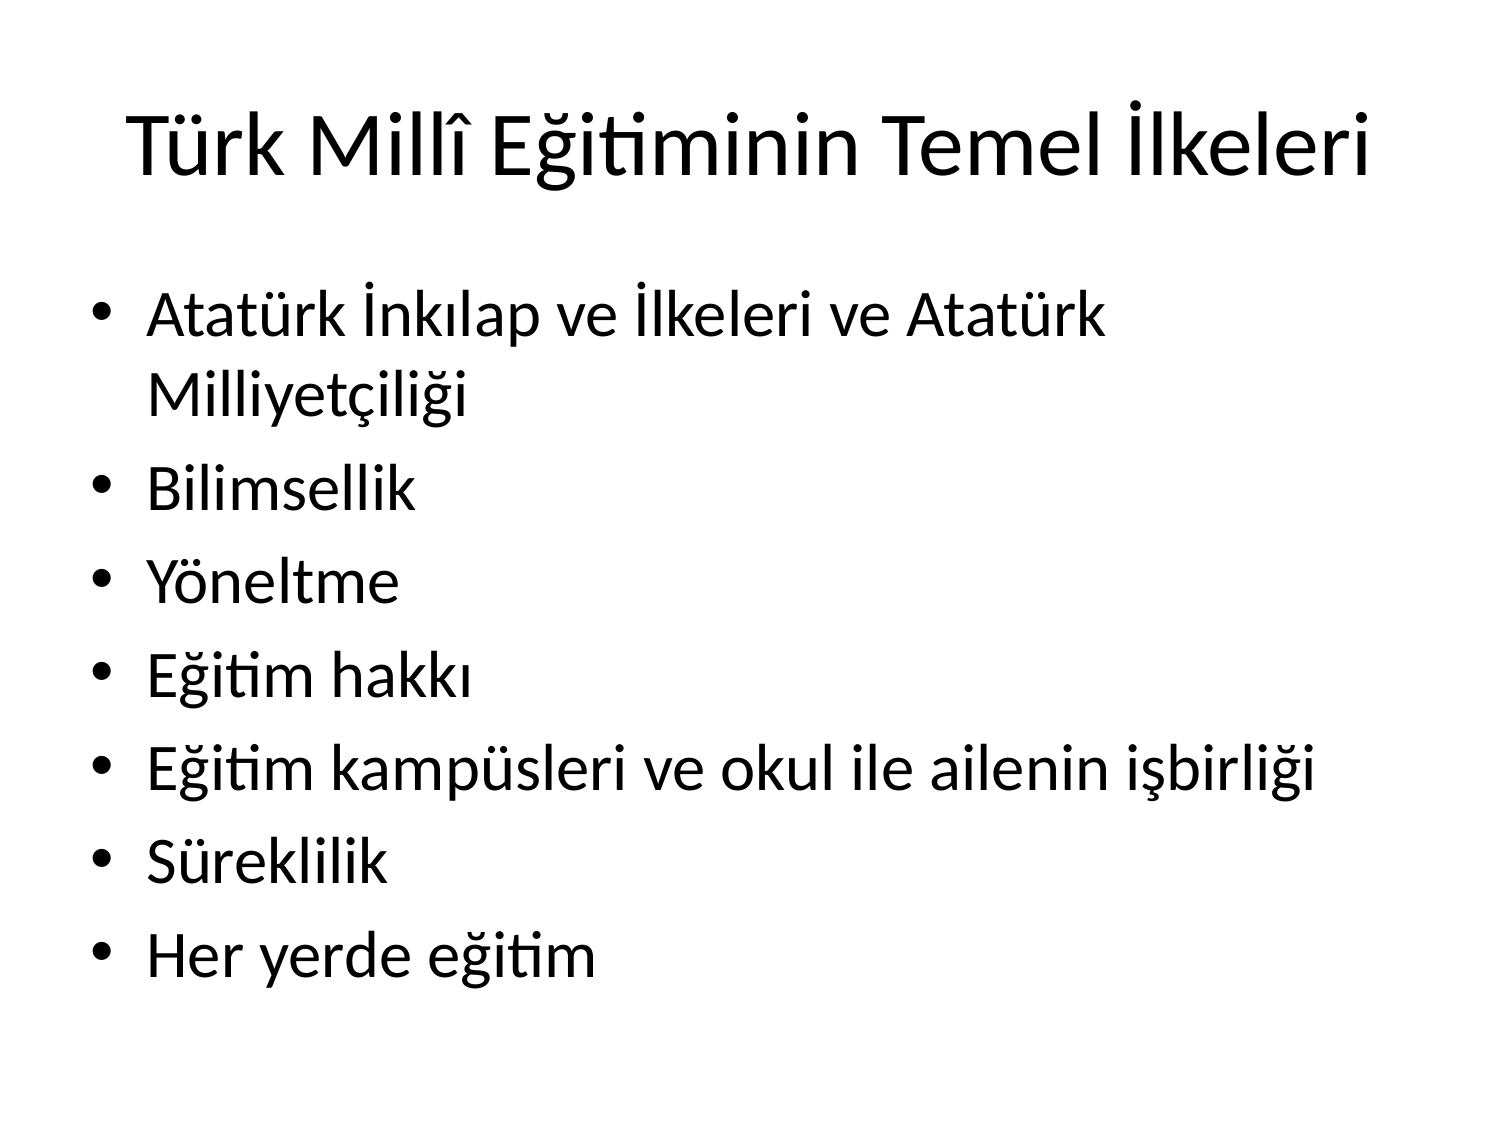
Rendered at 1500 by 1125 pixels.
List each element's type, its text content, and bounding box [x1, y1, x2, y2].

title Türk Millî Eğitiminin Temel İlkeleri [75, 45, 1425, 233]
list Atatürk İnkılap ve İlkeleri ve Atatürk Milliyetçiliği Bilimsellik Yöneltme Eğitim hakkı Eğitim kampüsleri ve okul ile ailenin işbirliği Süreklilik Her yerde eğitim [75, 262, 1425, 1005]
